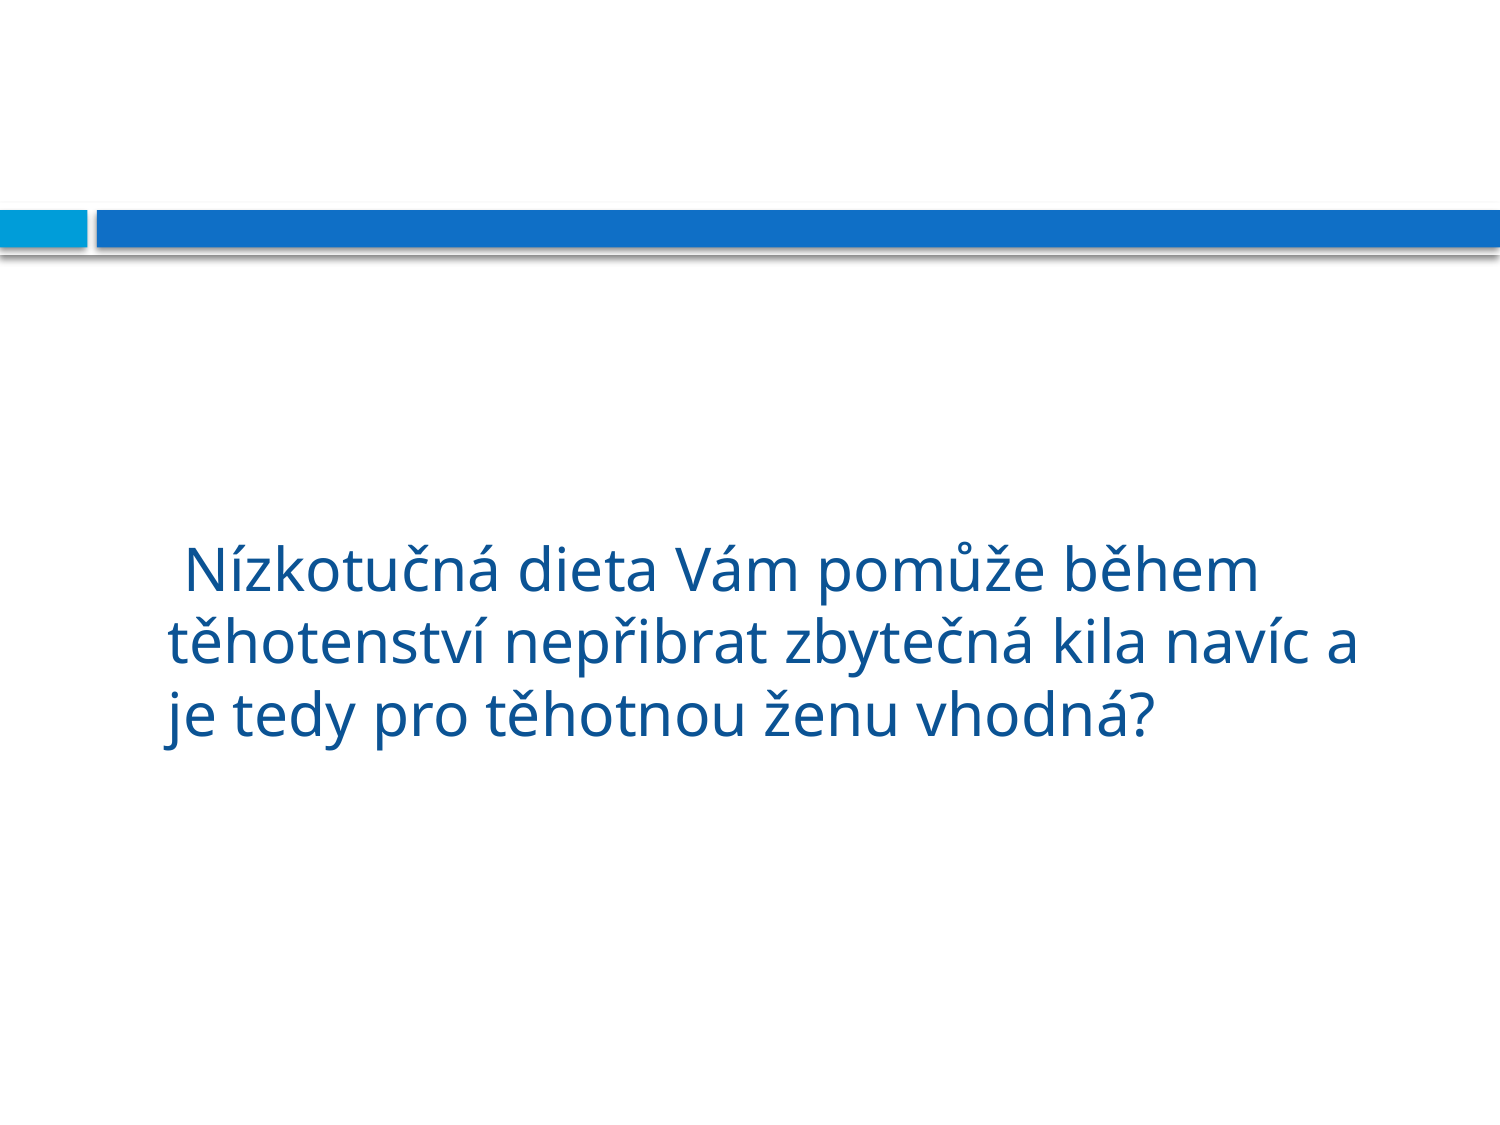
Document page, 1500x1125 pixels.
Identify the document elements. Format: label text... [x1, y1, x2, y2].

list Nízkotučná dieta Vám pomůže během těhotenství nepřibrat zbytečná kila navíc a je tedy pro těhotnou ženu vhodná? [100, 262, 1438, 1000]
